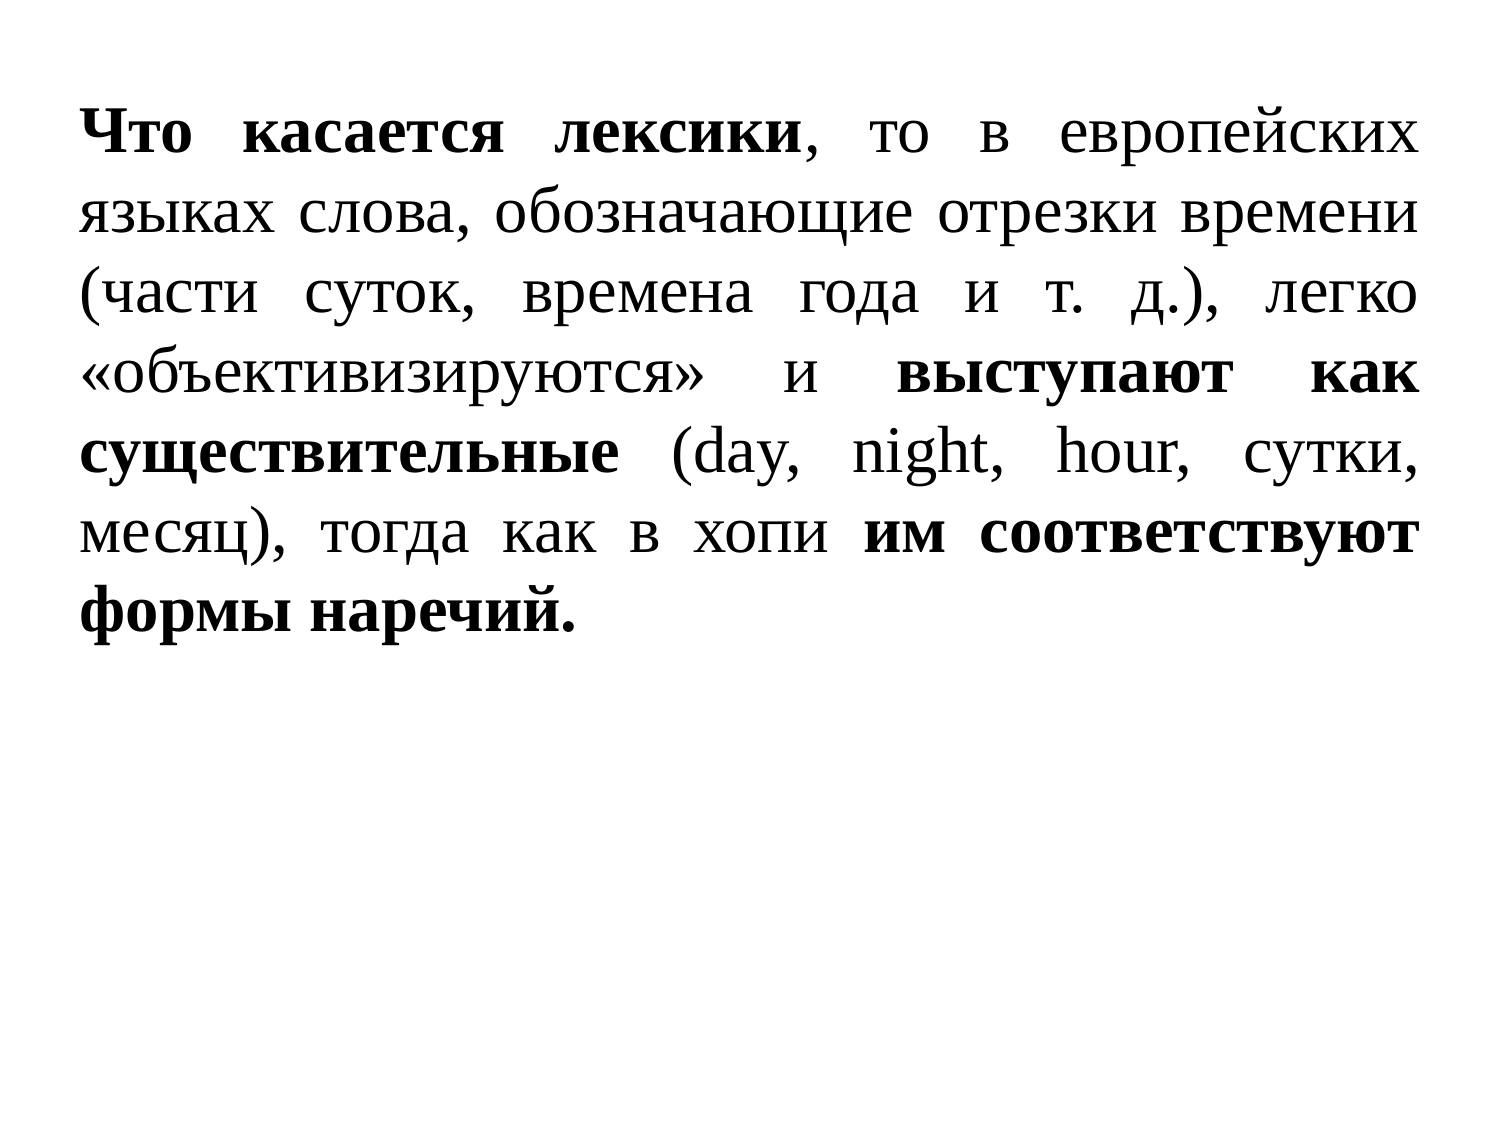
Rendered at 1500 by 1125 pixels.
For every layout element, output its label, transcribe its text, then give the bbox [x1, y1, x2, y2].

text_box Что касается лексики, то в европейских языках слова, обозначающие отрезки времени (части суток, времена года и т. д.), легко «объективизируются» и выступают как существительные (day, night, hour, сутки, месяц), тогда как в хопи им соответствуют формы наречий. [64, 78, 1436, 653]
